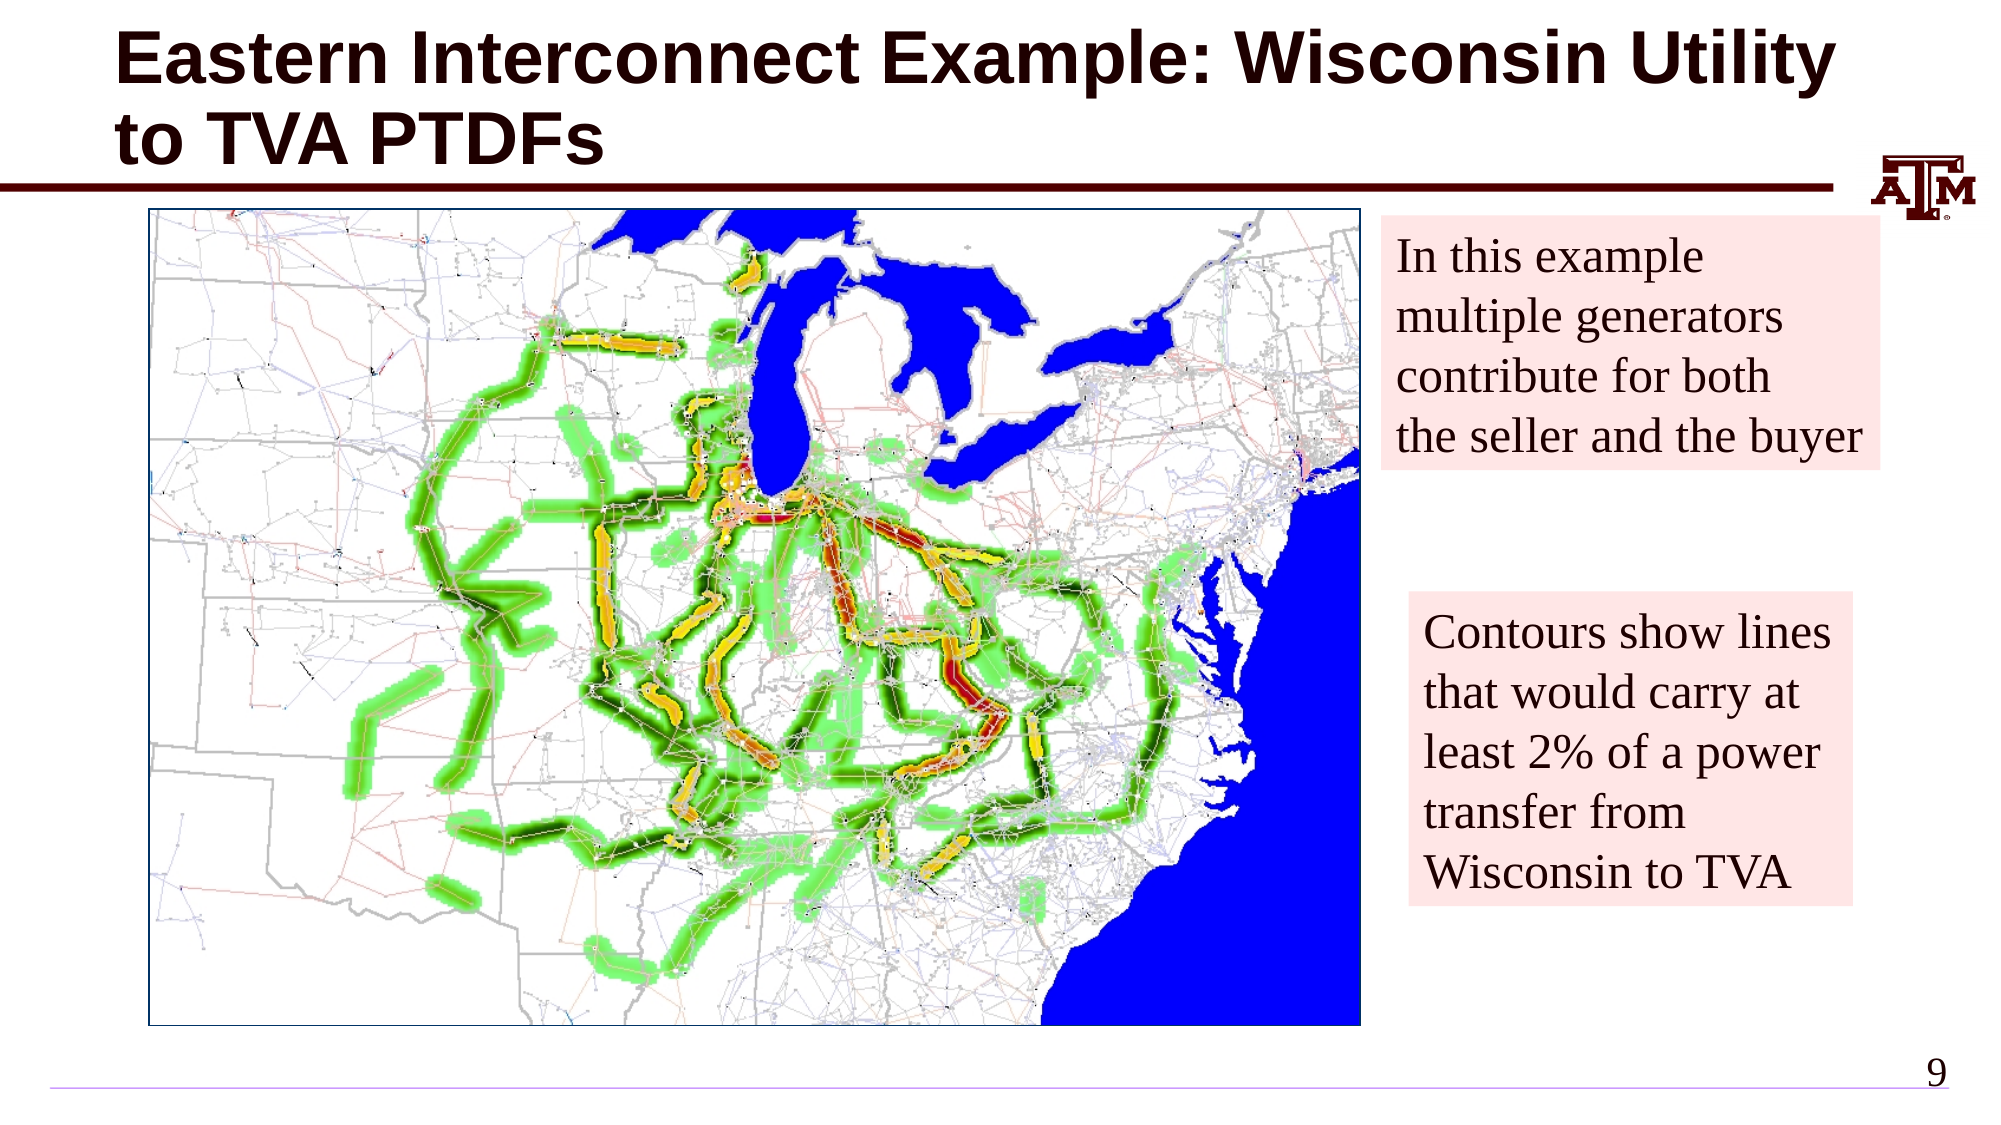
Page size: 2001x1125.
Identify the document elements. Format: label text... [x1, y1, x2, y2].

picture [149, 209, 1360, 1026]
text_box Contours show lines that would carry at least 2% of a power transfer from Wisconsin to TVA [1408, 591, 1853, 907]
picture [1856, 137, 1990, 238]
title Eastern Interconnect Example: Wisconsin Utility to TVA PTDFs [99, 12, 1934, 188]
text_box 8 [1649, 1037, 1963, 1113]
text_box In this example multiple generators contribute for both the seller and the buyer [1381, 215, 1881, 471]
